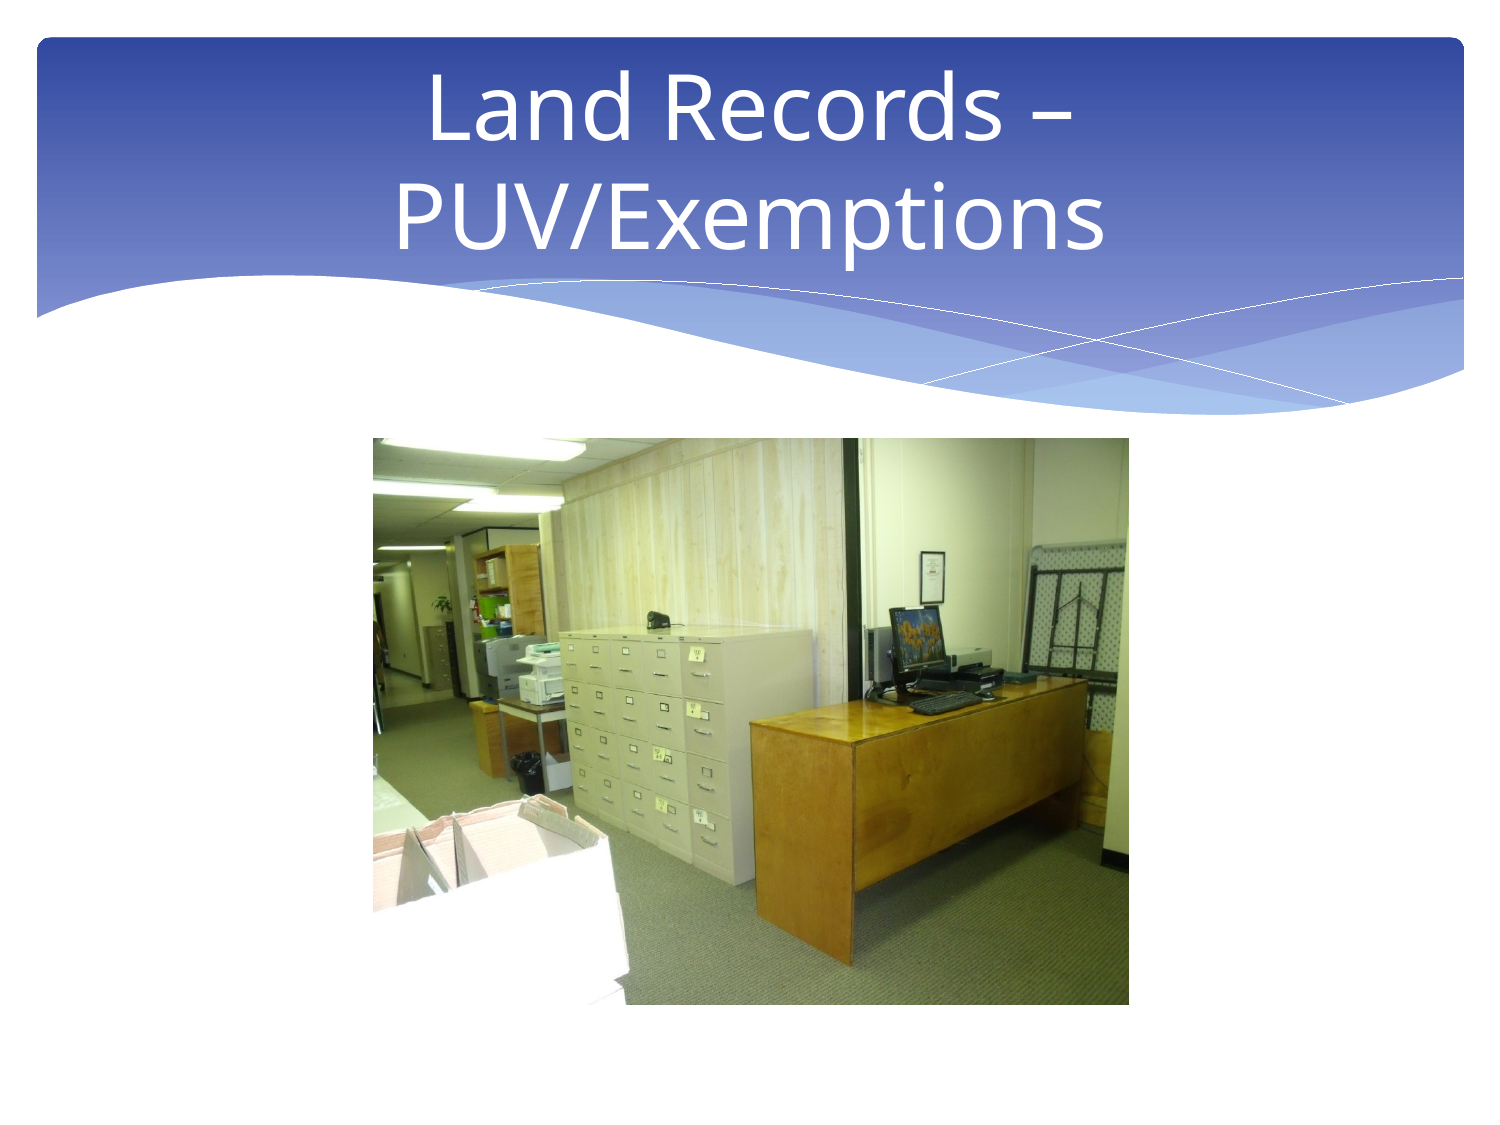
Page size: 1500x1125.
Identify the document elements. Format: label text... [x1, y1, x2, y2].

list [372, 438, 1129, 1006]
title Land Records – PUV/Exemptions [75, 55, 1425, 261]
